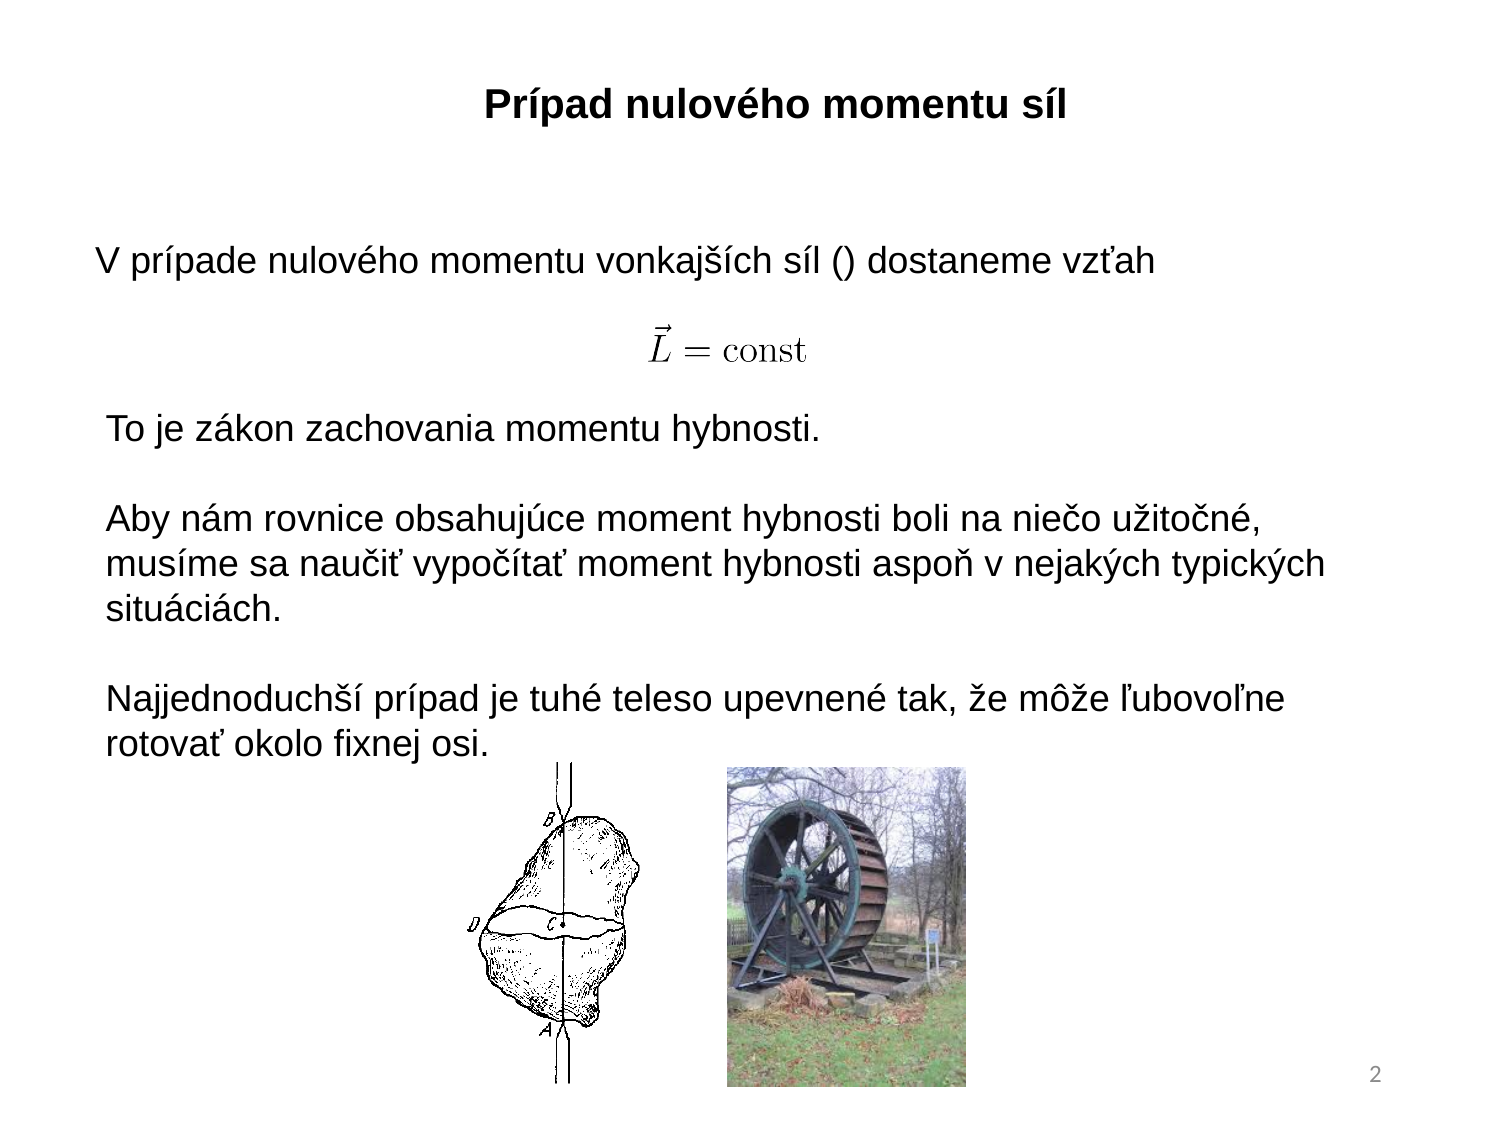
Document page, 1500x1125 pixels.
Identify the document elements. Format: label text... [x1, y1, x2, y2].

slide_number 2 [1059, 1042, 1397, 1103]
picture [457, 759, 649, 1087]
text_box Prípad nulového momentu síl [225, 69, 1326, 135]
picture [648, 324, 806, 362]
text_box To je zákon zachovania momentu hybnosti. Aby nám rovnice obsahujúce moment hybnosti boli na niečo užitočné, musíme sa naučiť vypočítať moment hybnosti aspoň v nejakých typických situáciách. Najjednoduchší prípad je tuhé teleso upevnené tak, že môže ľubovoľne rotovať okolo fixnej osi. [90, 396, 1364, 772]
picture [727, 767, 966, 1087]
